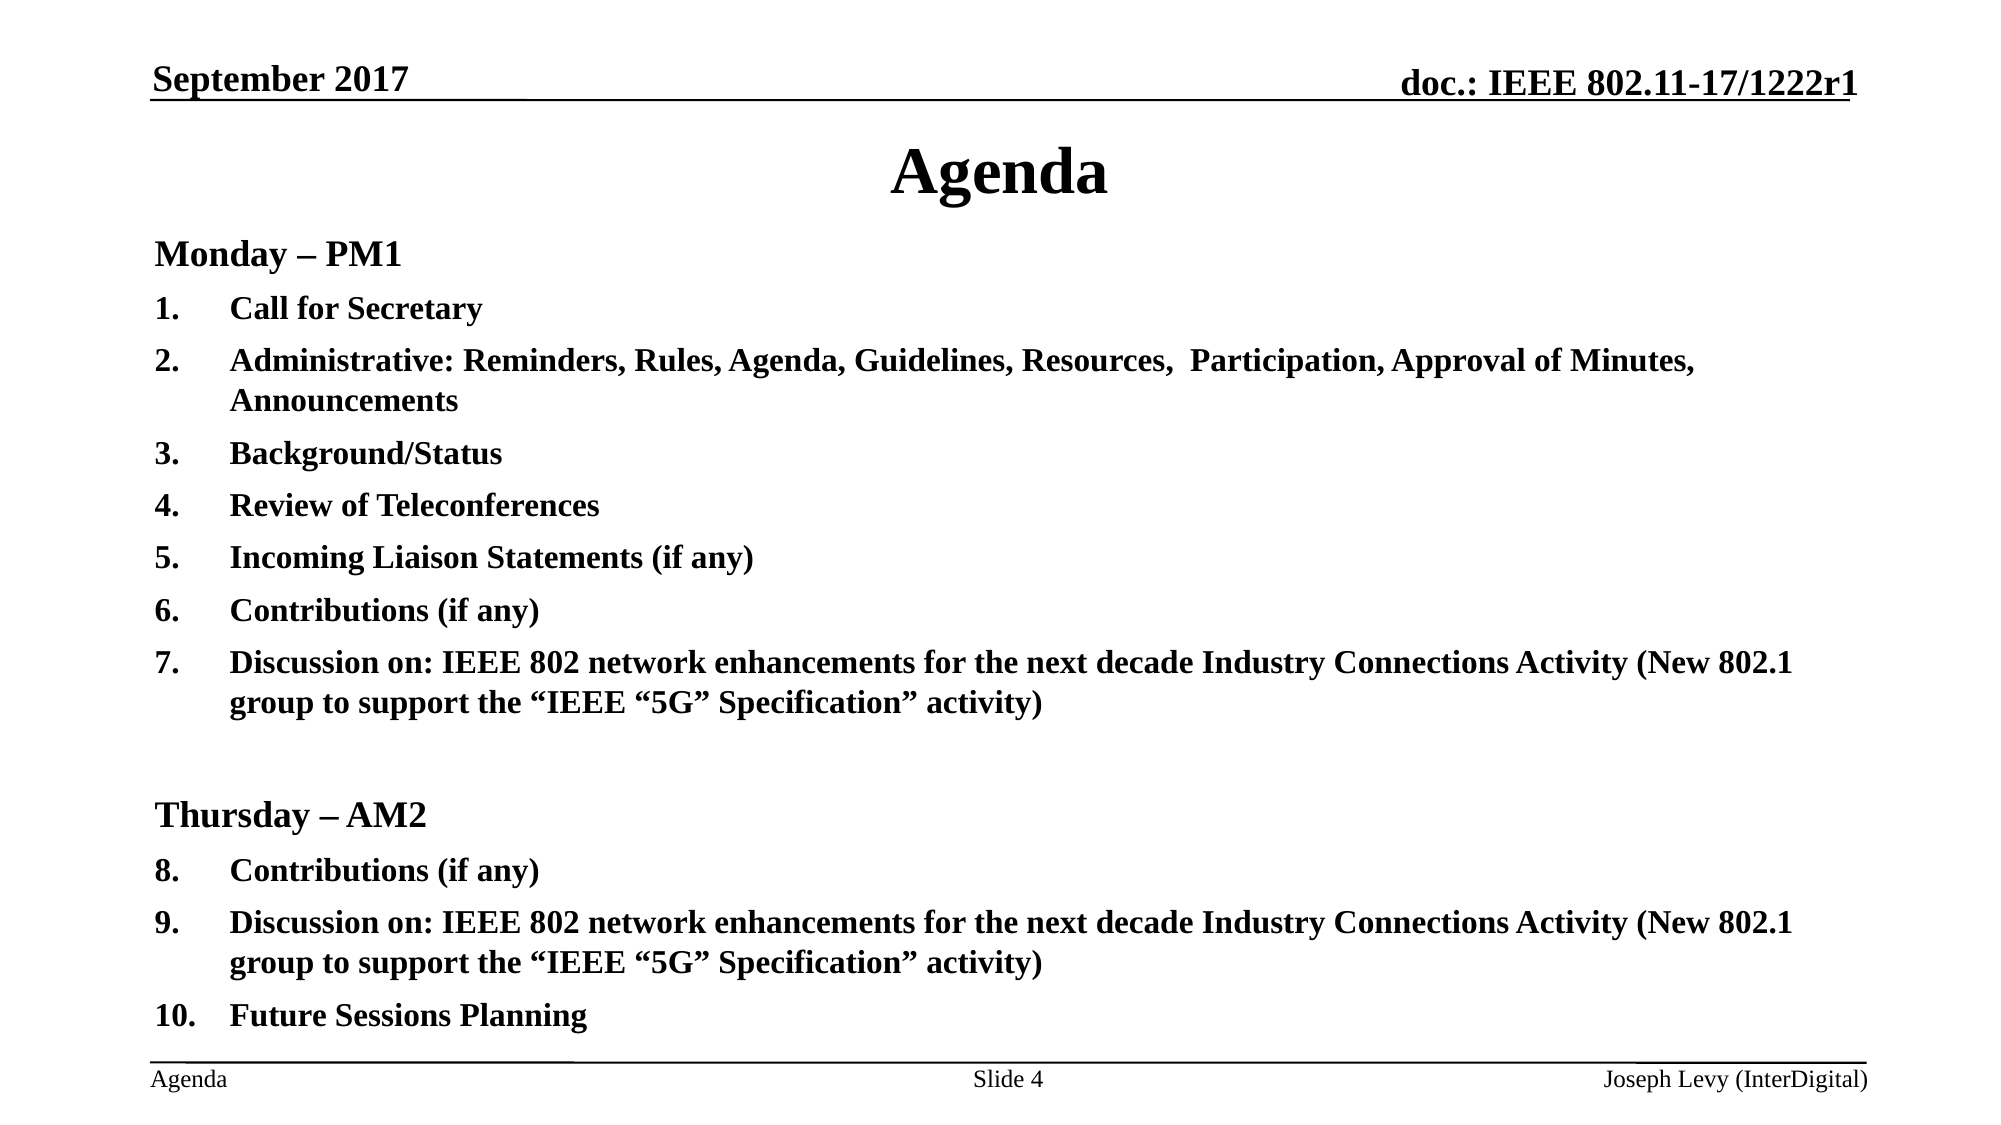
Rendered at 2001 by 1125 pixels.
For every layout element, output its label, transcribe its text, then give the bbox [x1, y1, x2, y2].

title Agenda [149, 112, 1850, 221]
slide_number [152, 54, 563, 100]
list Monday – PM1 Call for Secretary Administrative: Reminders, Rules, Agenda, Guidelines, Resources, Participation, Approval of Minutes, Announcements Background/Status Review of Teleconferences Incoming Liaison Statements (if any) Contributions (if any) Discussion on: IEEE 802 network enhancements for the next decade Industry Connections Activity (New 802.1 group to support the “IEEE “5G” Specification” activity) Thursday – AM2 Contributions (if any) Discussion on: IEEE 802 network enhancements for the next decade Industry Connections Activity (New 802.1 group to support the “IEEE “5G” Specification” activity) Future Sessions Planning [139, 220, 1840, 1034]
footer Joseph Levy (InterDigital) [1171, 1061, 1869, 1093]
slide_number Slide 4 [950, 1061, 1067, 1123]
